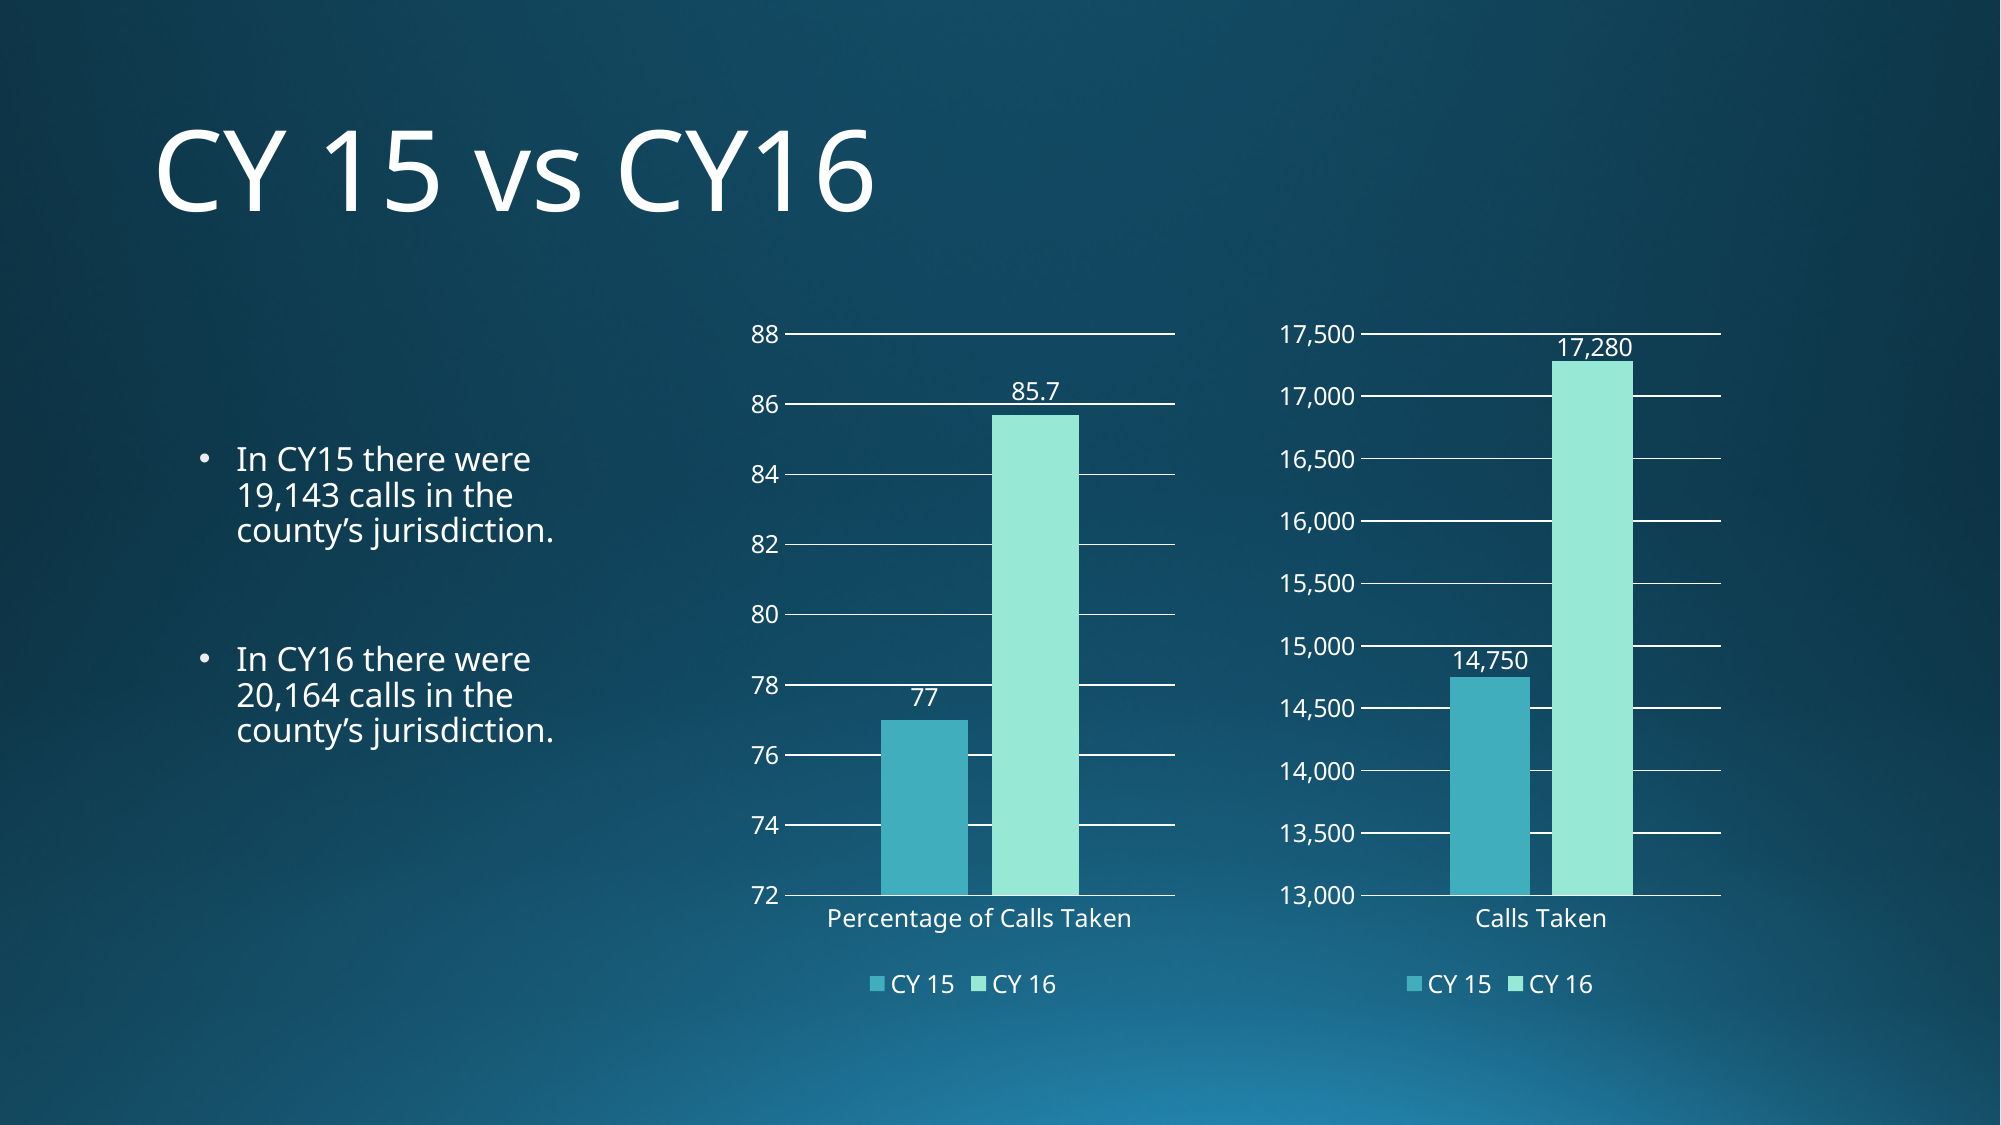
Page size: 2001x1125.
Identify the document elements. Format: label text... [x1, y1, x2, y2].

chart [741, 302, 1184, 1007]
title CY 15 vs CY16 [137, 66, 1863, 284]
list In CY15 there were 19,143 calls in the county’s jurisdiction. In CY16 there were 20,164 calls in the county’s jurisdiction. [183, 302, 657, 1014]
chart [1269, 302, 1731, 1007]
picture [0, 0, 2001, 1125]
